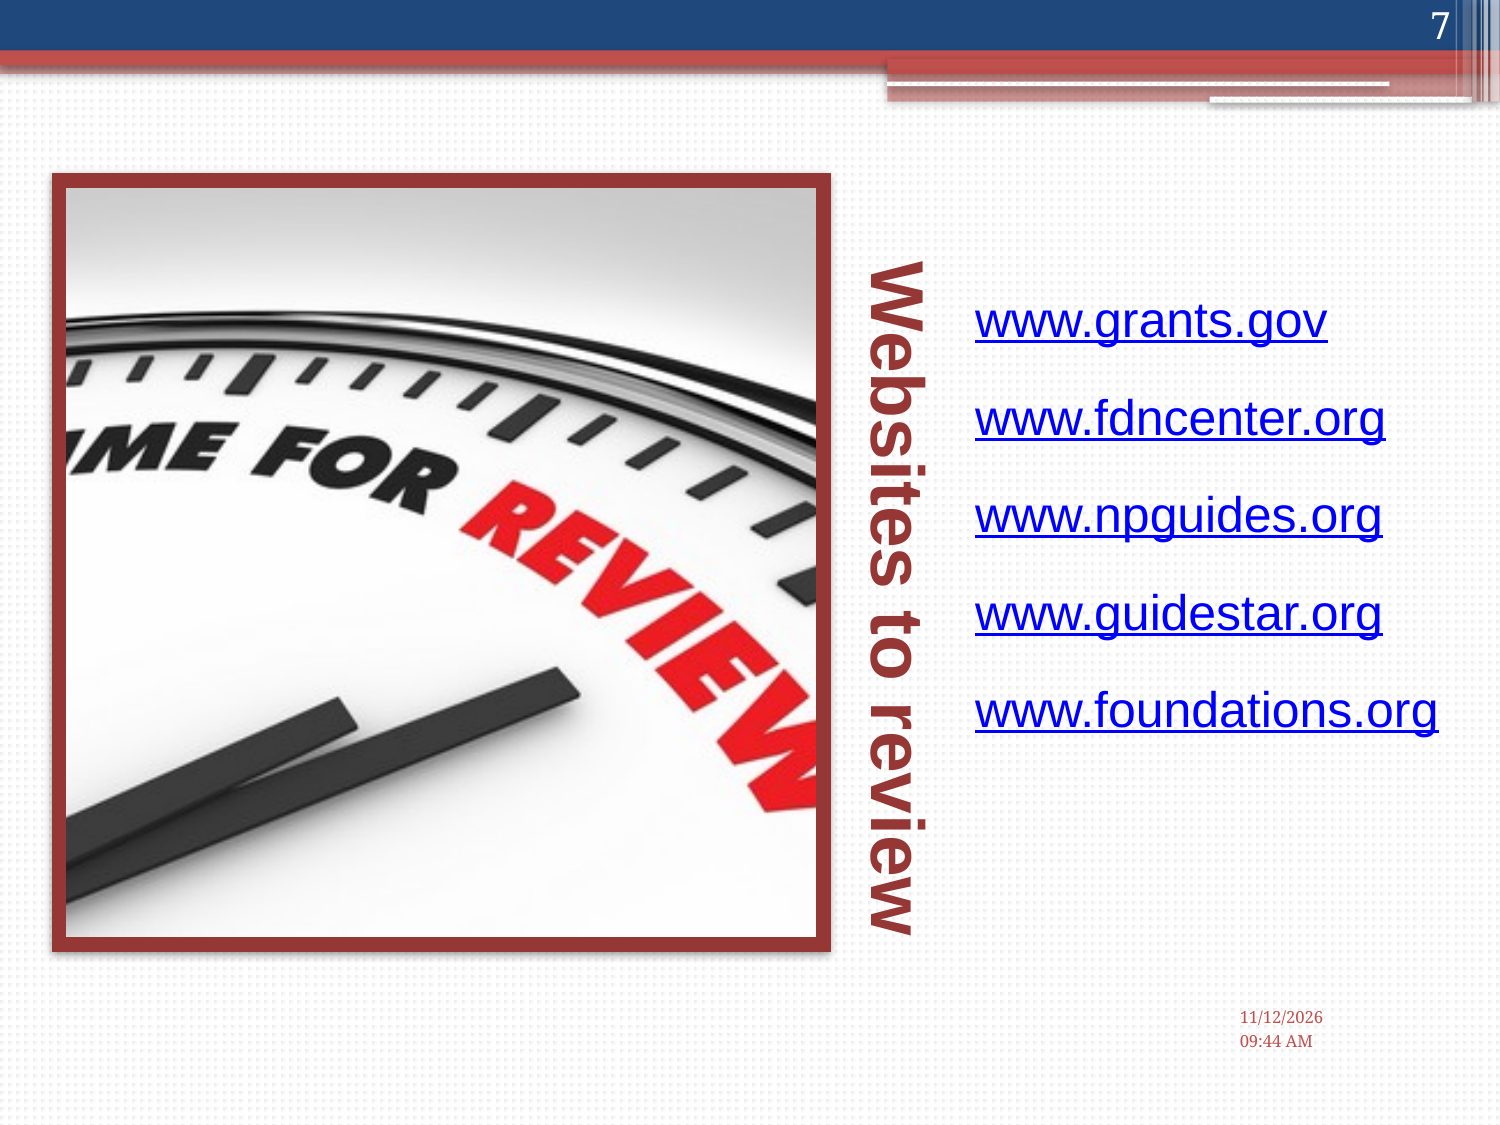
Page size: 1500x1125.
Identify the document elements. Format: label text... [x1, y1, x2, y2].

slide_number 7 [1341, 0, 1466, 61]
title Websites to review [849, 174, 947, 943]
list www.grants.gov www.fdncenter.org www.npguides.org www.guidestar.org www.foundations.org [975, 287, 1463, 950]
picture [65, 187, 817, 938]
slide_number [1224, 999, 1407, 1050]
